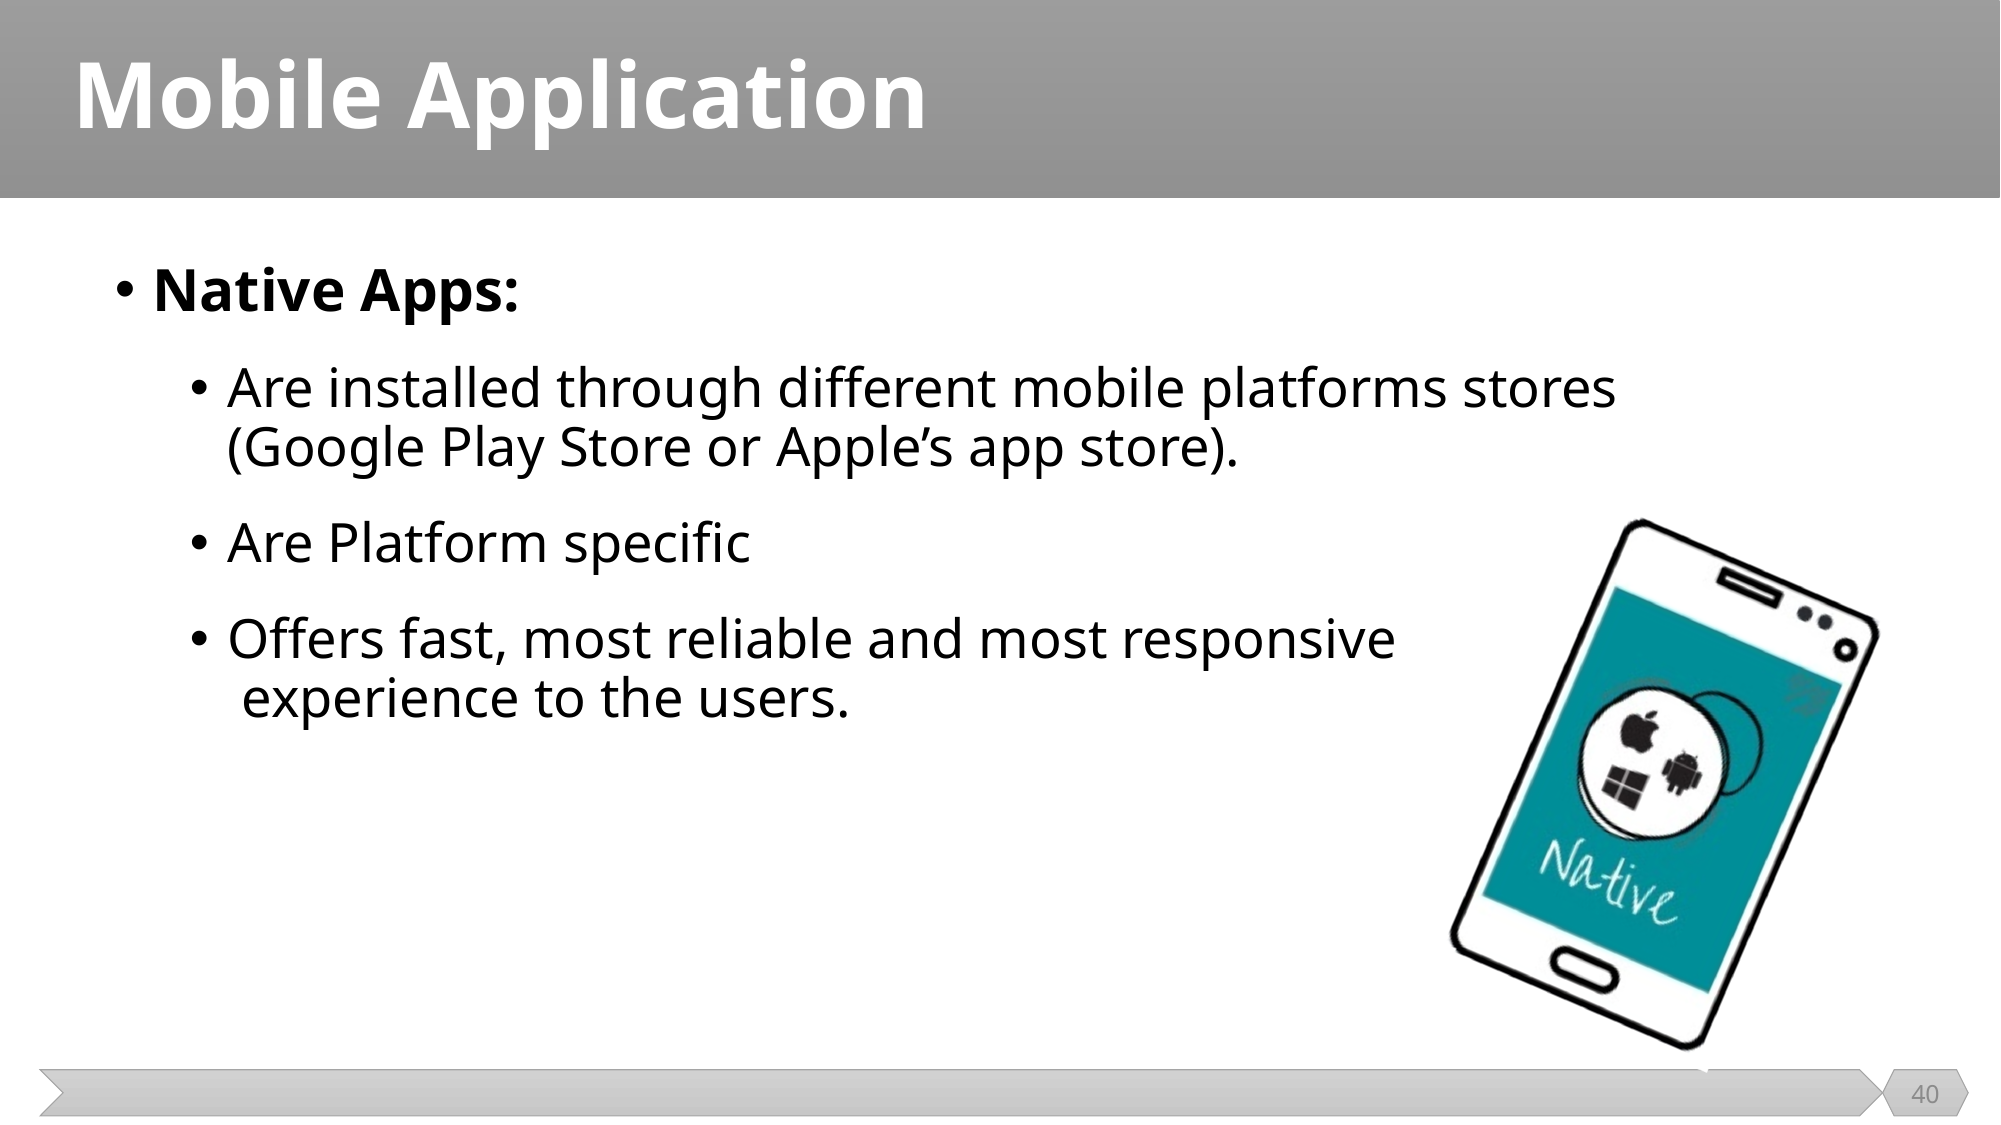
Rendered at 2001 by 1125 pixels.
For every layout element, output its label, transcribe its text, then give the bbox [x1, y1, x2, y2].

slide_number 40 [1882, 1065, 1969, 1125]
picture [1433, 508, 1899, 1072]
list Native Apps: Are installed through different mobile platforms stores (Google Play Store or Apple’s app store). Are Platform specific Offers fast, most reliable and most responsive experience to the users. [99, 253, 1900, 1038]
title Mobile Application [56, 0, 1969, 199]
